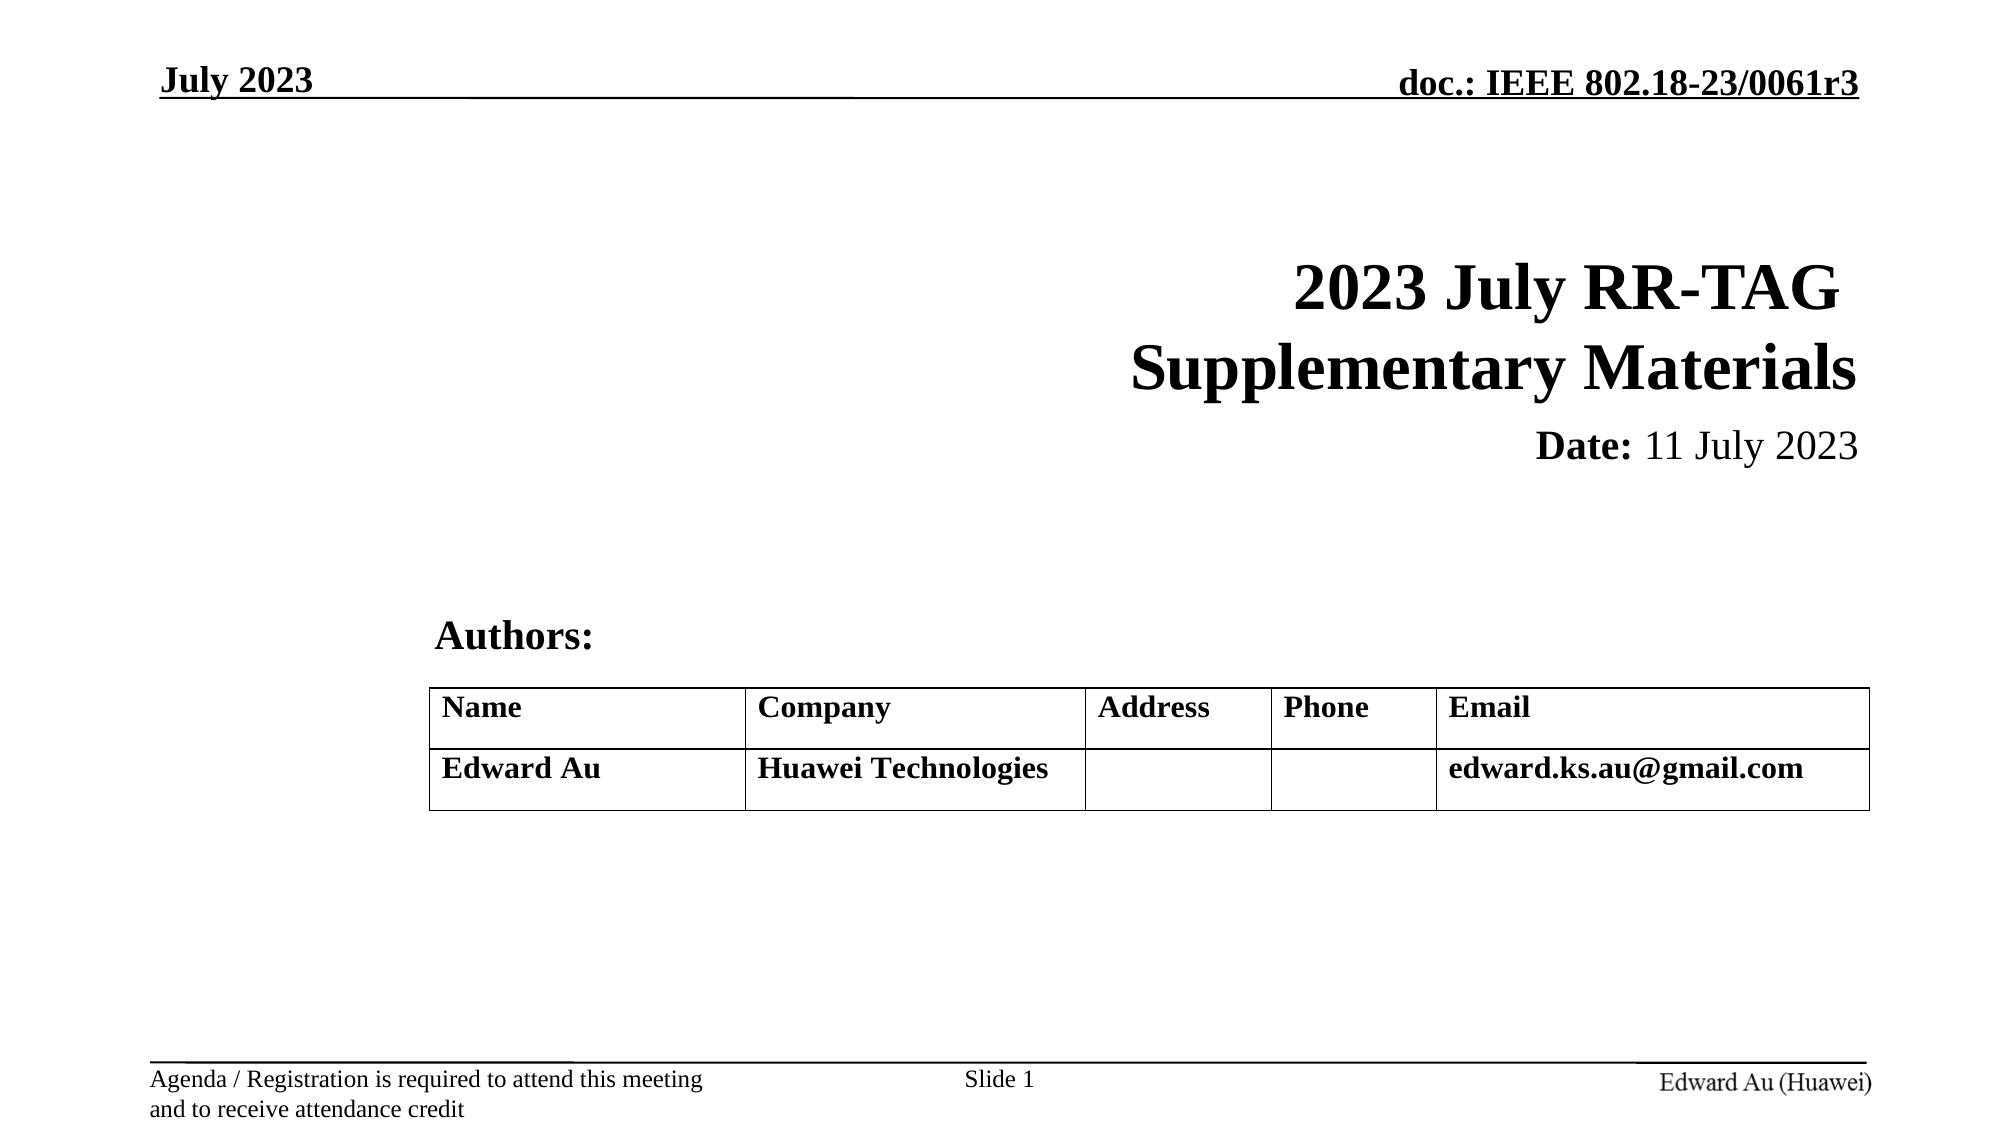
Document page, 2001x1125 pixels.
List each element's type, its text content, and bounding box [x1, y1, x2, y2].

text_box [412, 687, 1909, 1125]
text_box Authors: [419, 599, 657, 663]
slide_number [160, 54, 539, 101]
list Date: 11 July 2023 [598, 410, 1875, 538]
title 2023 July RR-TAG Supplementary Materials [474, 235, 1875, 411]
